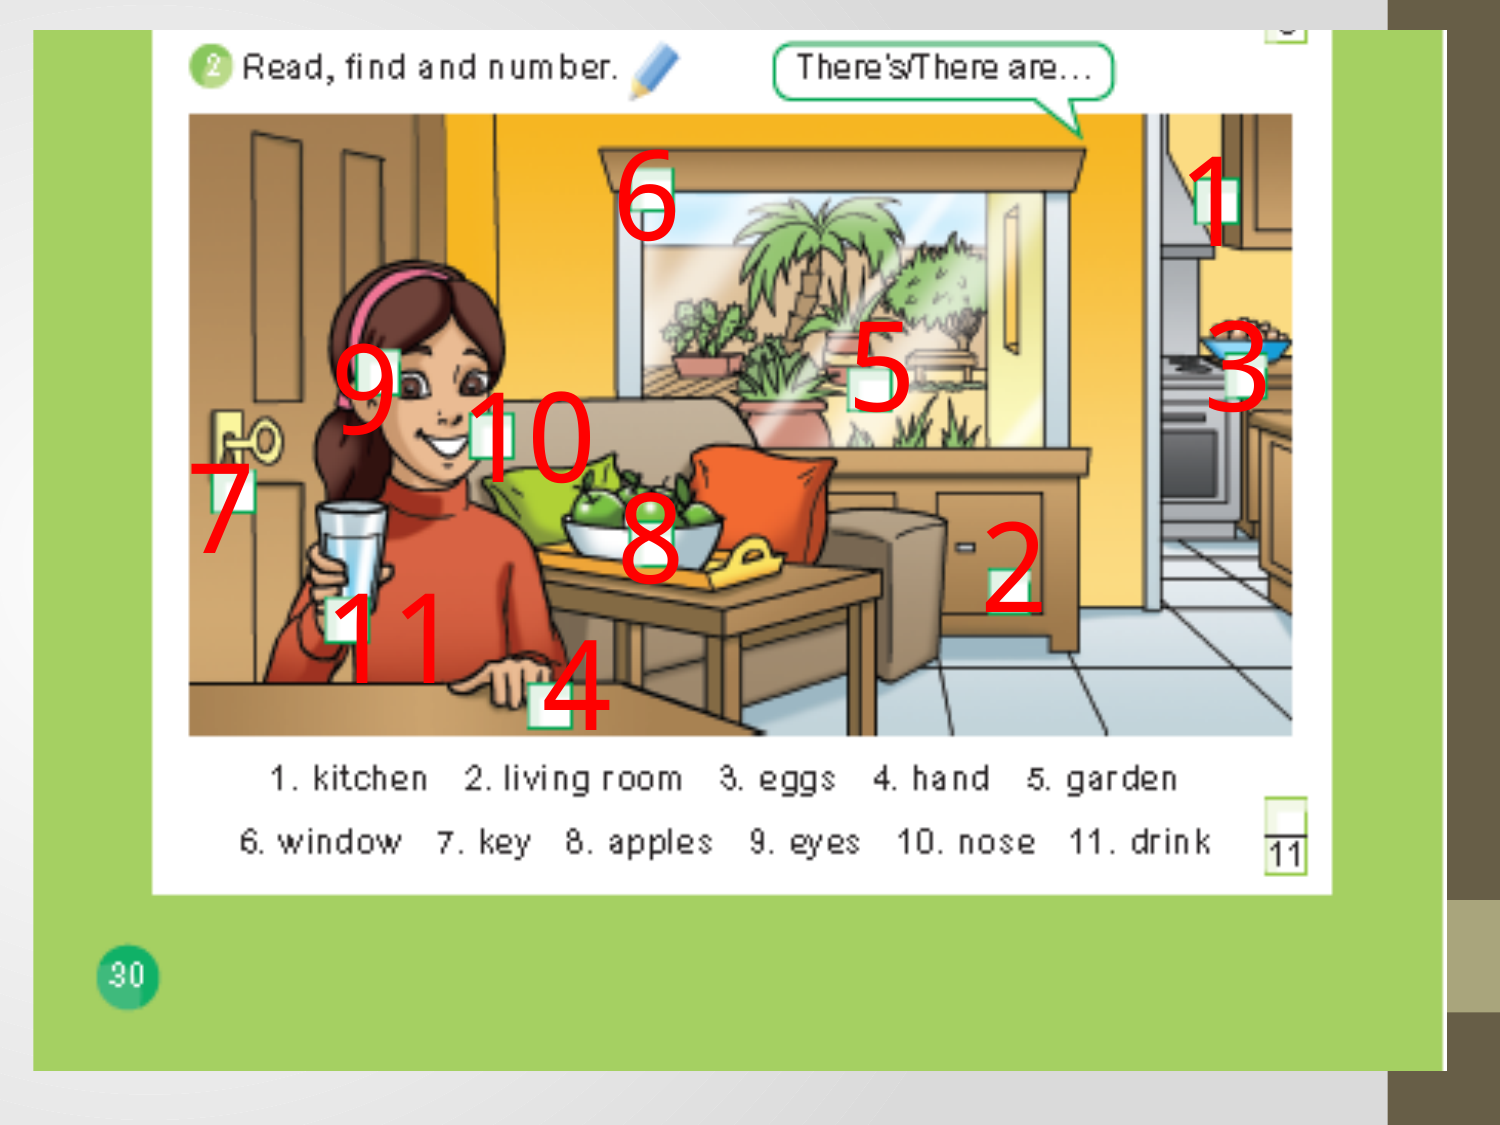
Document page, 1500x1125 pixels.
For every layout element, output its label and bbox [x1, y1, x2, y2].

picture [32, 30, 1448, 1071]
